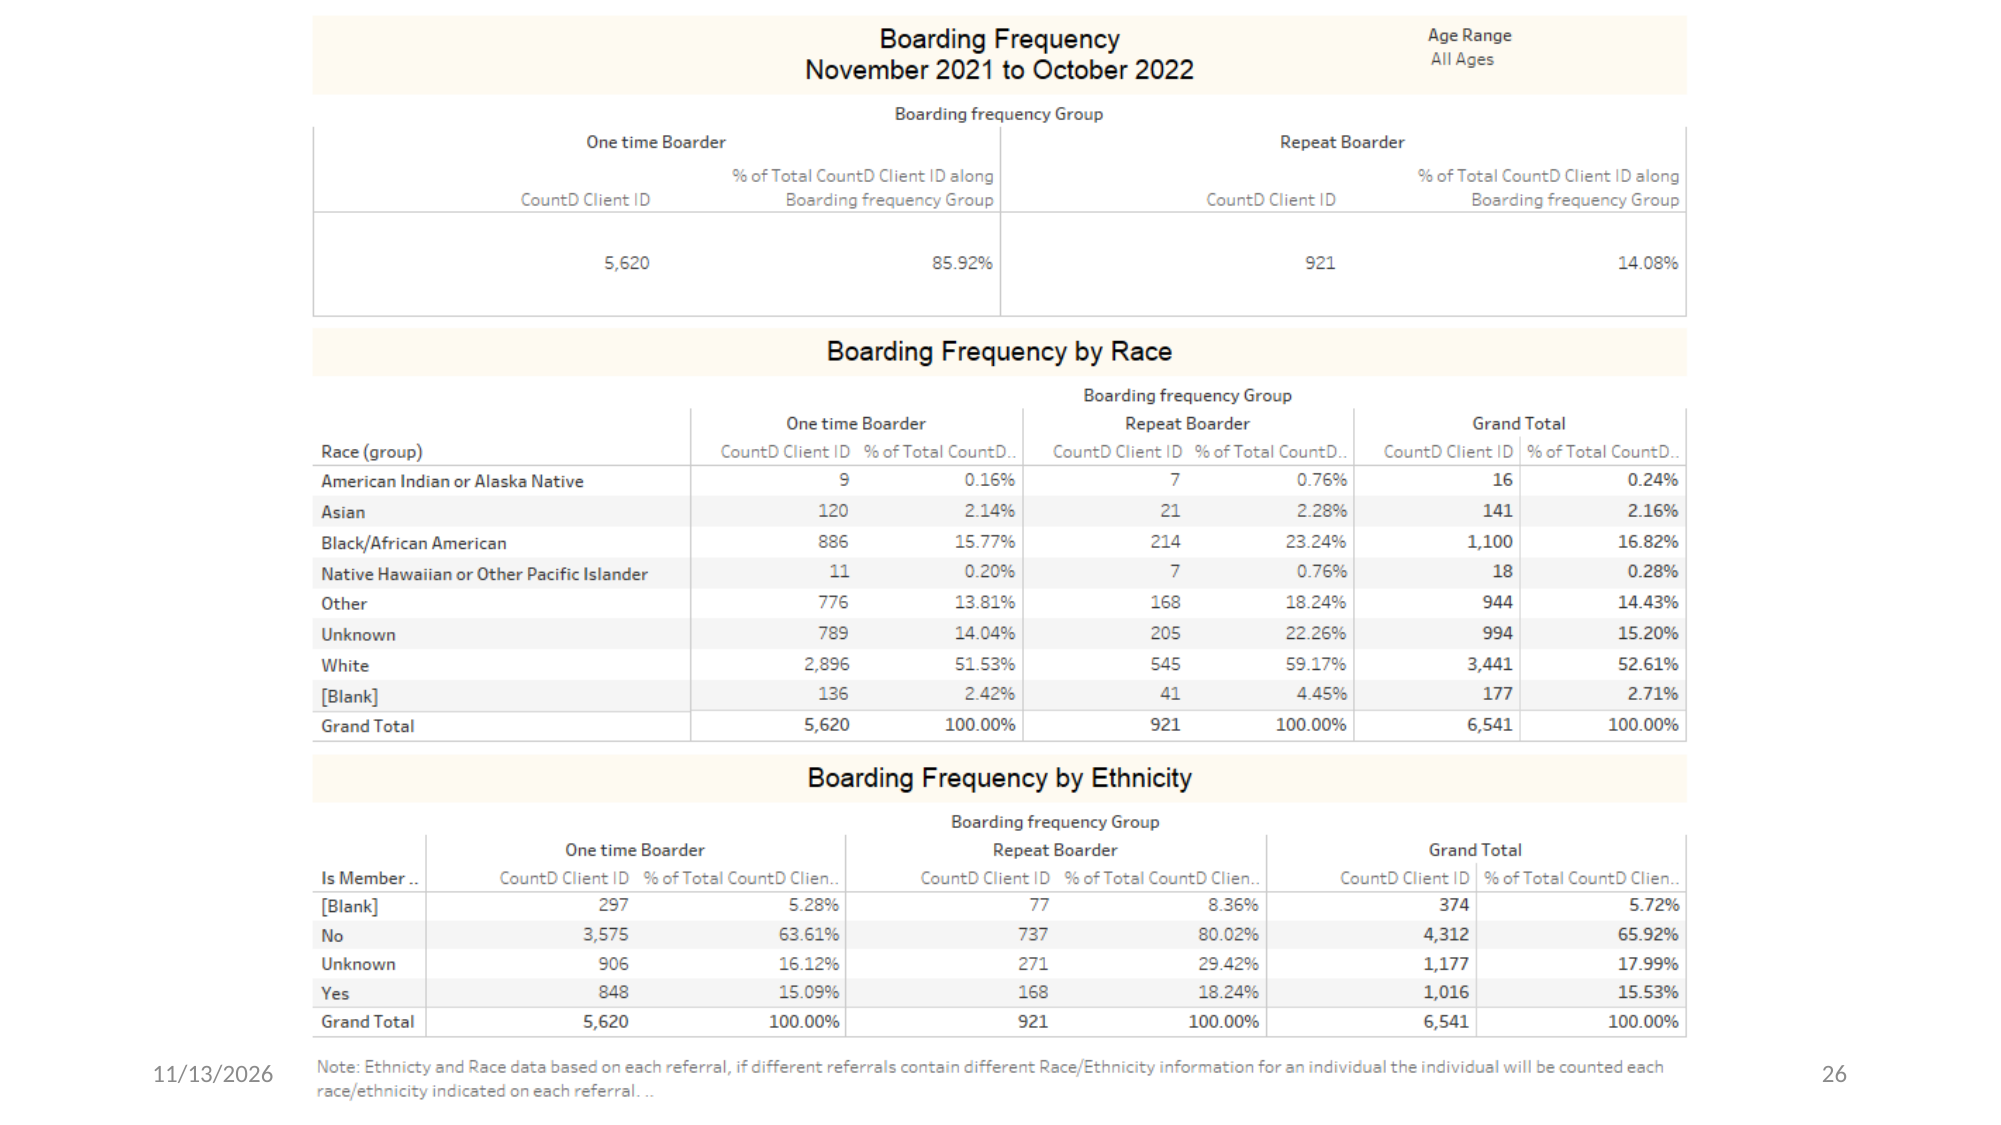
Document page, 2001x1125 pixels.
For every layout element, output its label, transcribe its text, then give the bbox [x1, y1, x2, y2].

slide_number 26 [1704, 1042, 1863, 1103]
picture [296, 0, 1704, 1125]
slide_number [137, 1042, 296, 1103]
